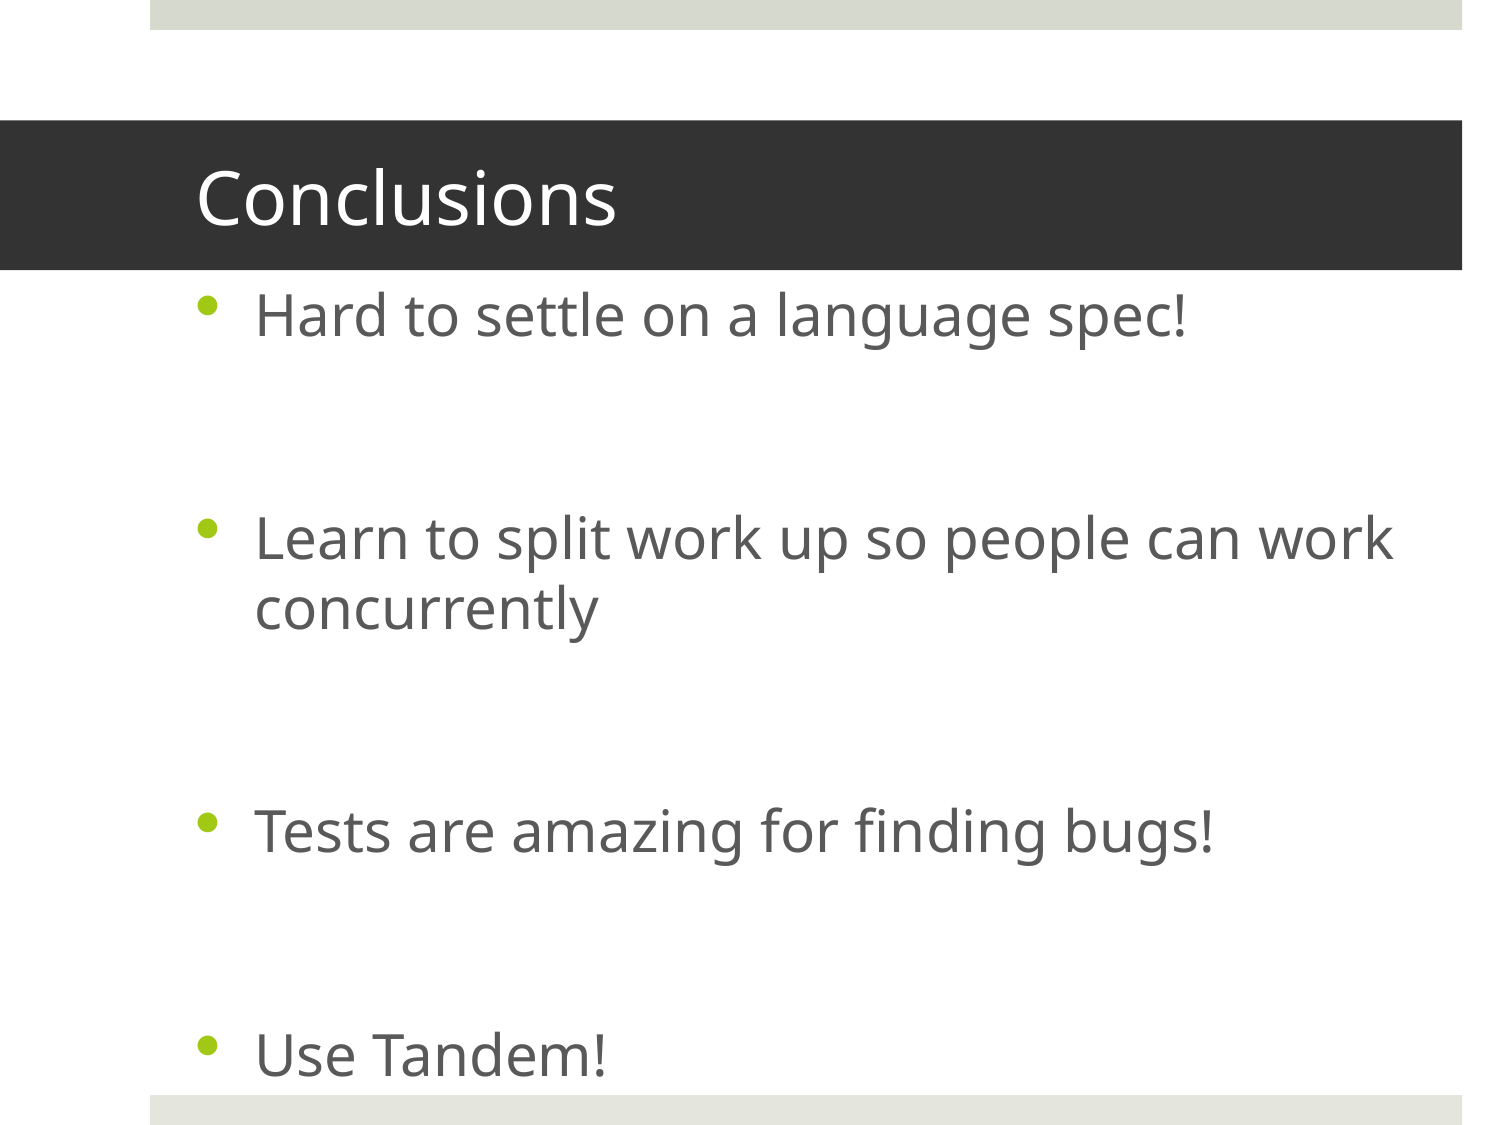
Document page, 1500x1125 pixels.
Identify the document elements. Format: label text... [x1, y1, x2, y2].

list Hard to settle on a language spec! Learn to split work up so people can work concurrently Tests are amazing for finding bugs! Use Tandem! [182, 270, 1432, 1029]
title Conclusions [0, 120, 1463, 271]
